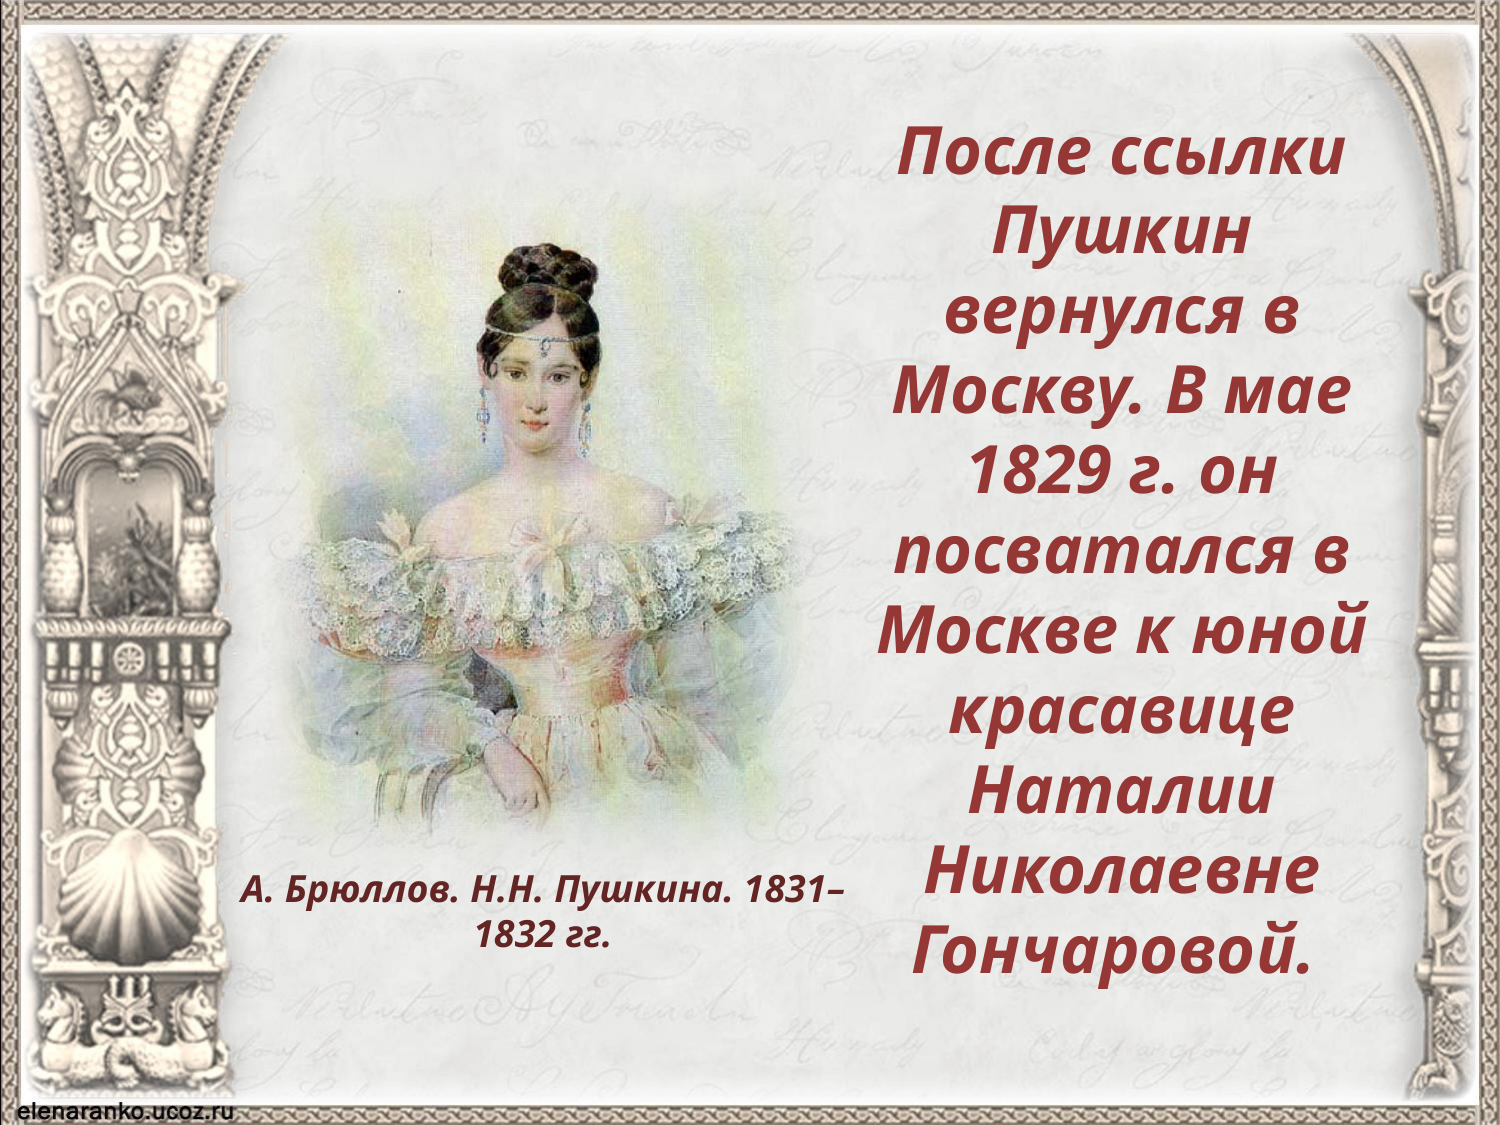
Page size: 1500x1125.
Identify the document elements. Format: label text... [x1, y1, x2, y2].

text_box А. Брюллов. Н.Н. Пушкина. 1831–1832 гг. [194, 857, 892, 963]
text_box После ссылки Пушкин вернулся в Москву. В мае 1829 г. он посватался в Москве к юной красавице Наталии Николаевне Гончаровой. [832, 100, 1412, 1115]
picture [0, 0, 1500, 1125]
